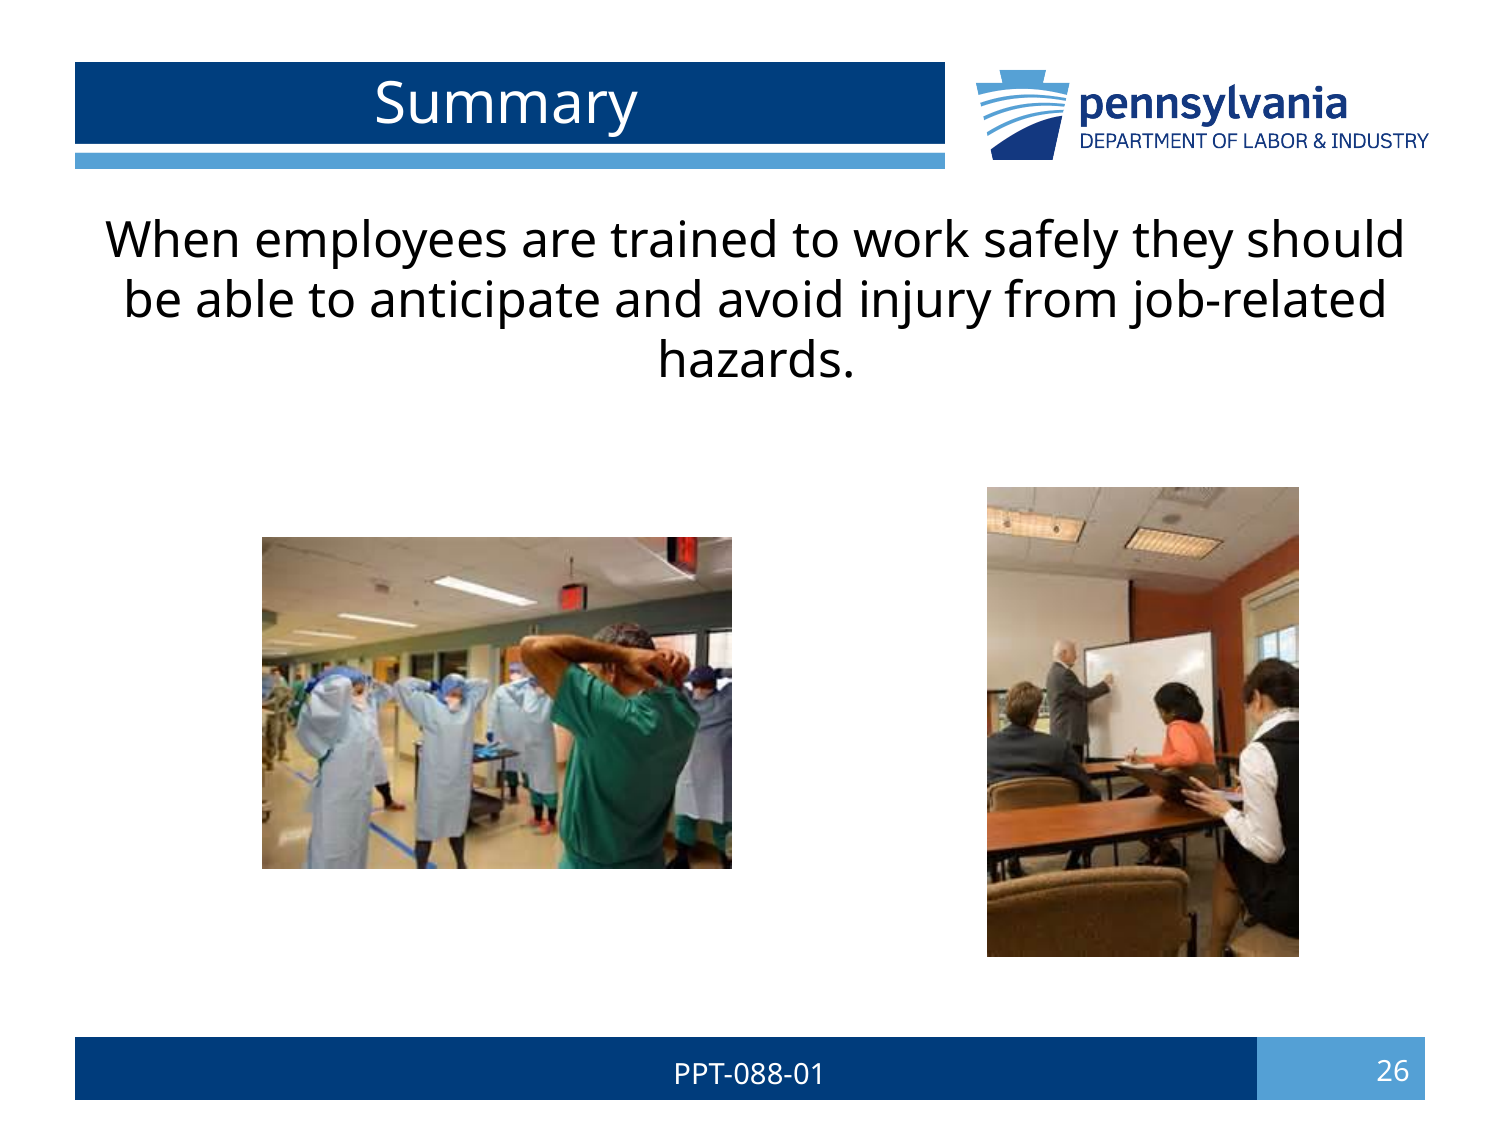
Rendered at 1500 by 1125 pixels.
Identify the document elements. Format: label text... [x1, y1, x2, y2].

subtitle When employees are trained to work safely they should be able to anticipate and avoid injury from job-related hazards. [87, 200, 1425, 963]
picture [987, 487, 1299, 957]
footer PPT-088-01 [512, 1042, 988, 1103]
picture [75, 1037, 1425, 1100]
picture [75, 62, 1429, 169]
picture [262, 537, 732, 869]
slide_number 26 [1074, 1042, 1425, 1103]
title Summary [87, 62, 925, 138]
